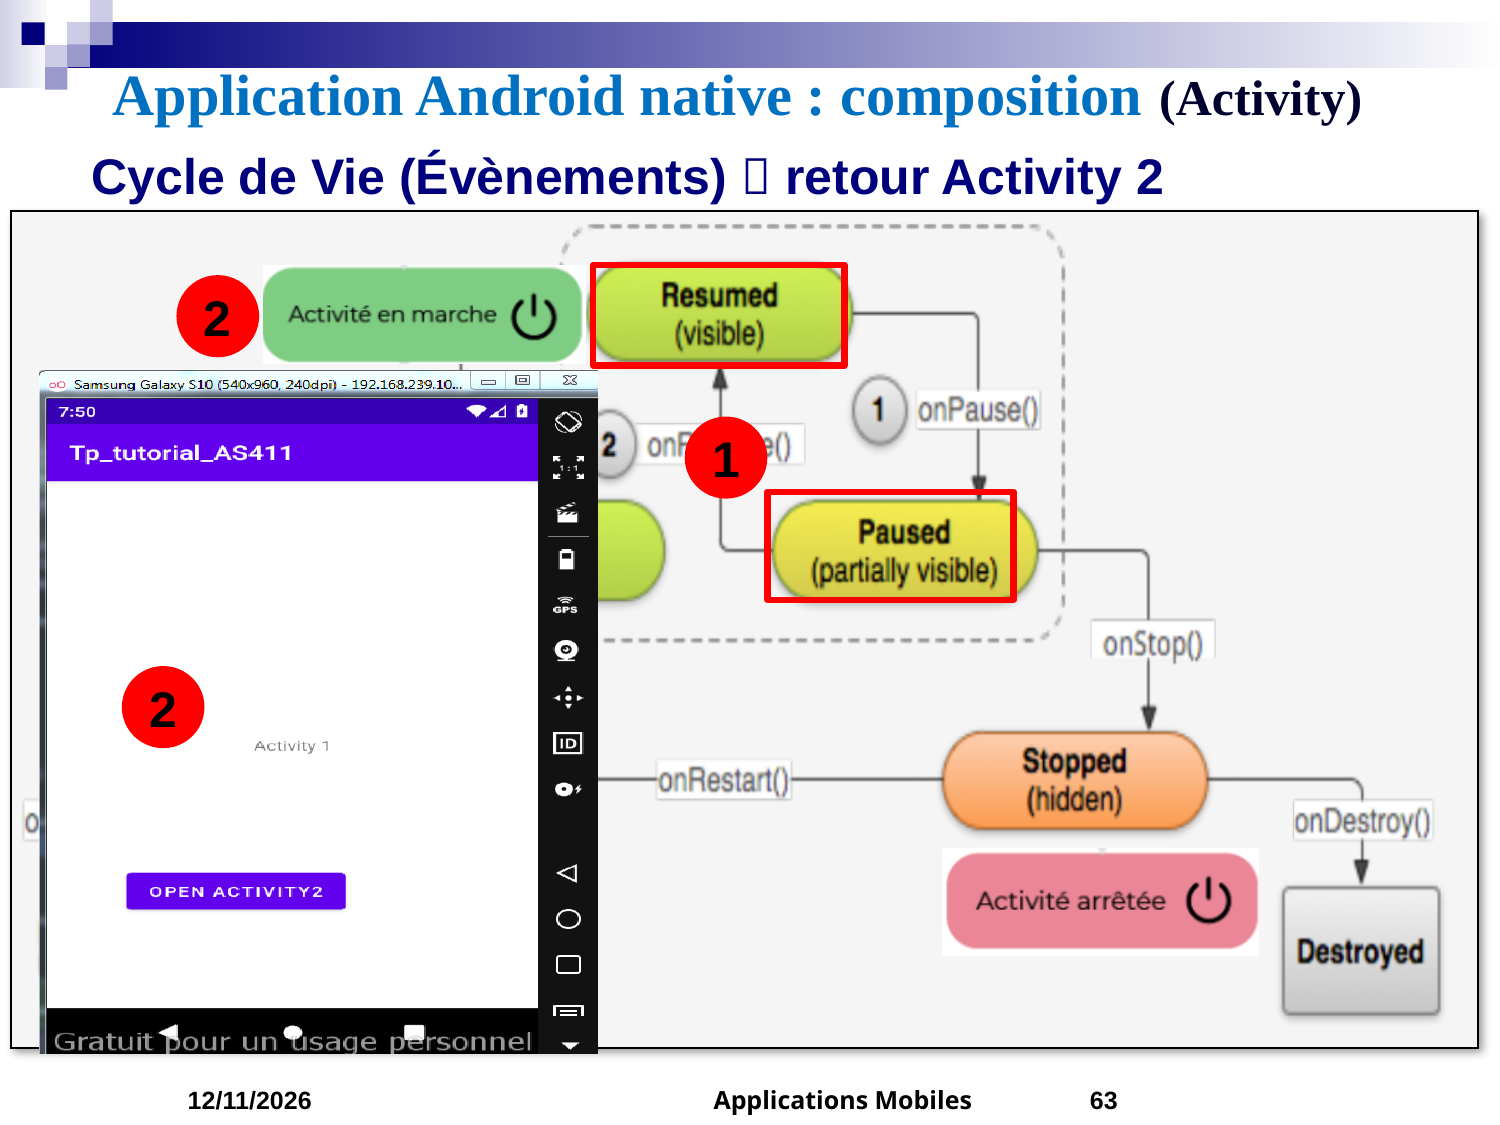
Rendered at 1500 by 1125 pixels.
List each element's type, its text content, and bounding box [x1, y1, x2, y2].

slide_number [74, 1062, 426, 1123]
picture [11, 212, 1477, 1055]
text_box Cycle de Vie (Évènements)  retour Activity 2 [76, 140, 1425, 209]
slide_number 63 [1074, 1059, 1426, 1123]
text_box Application Android native : composition (Activity) [97, 16, 1437, 169]
footer Applications Mobiles [512, 1059, 988, 1123]
